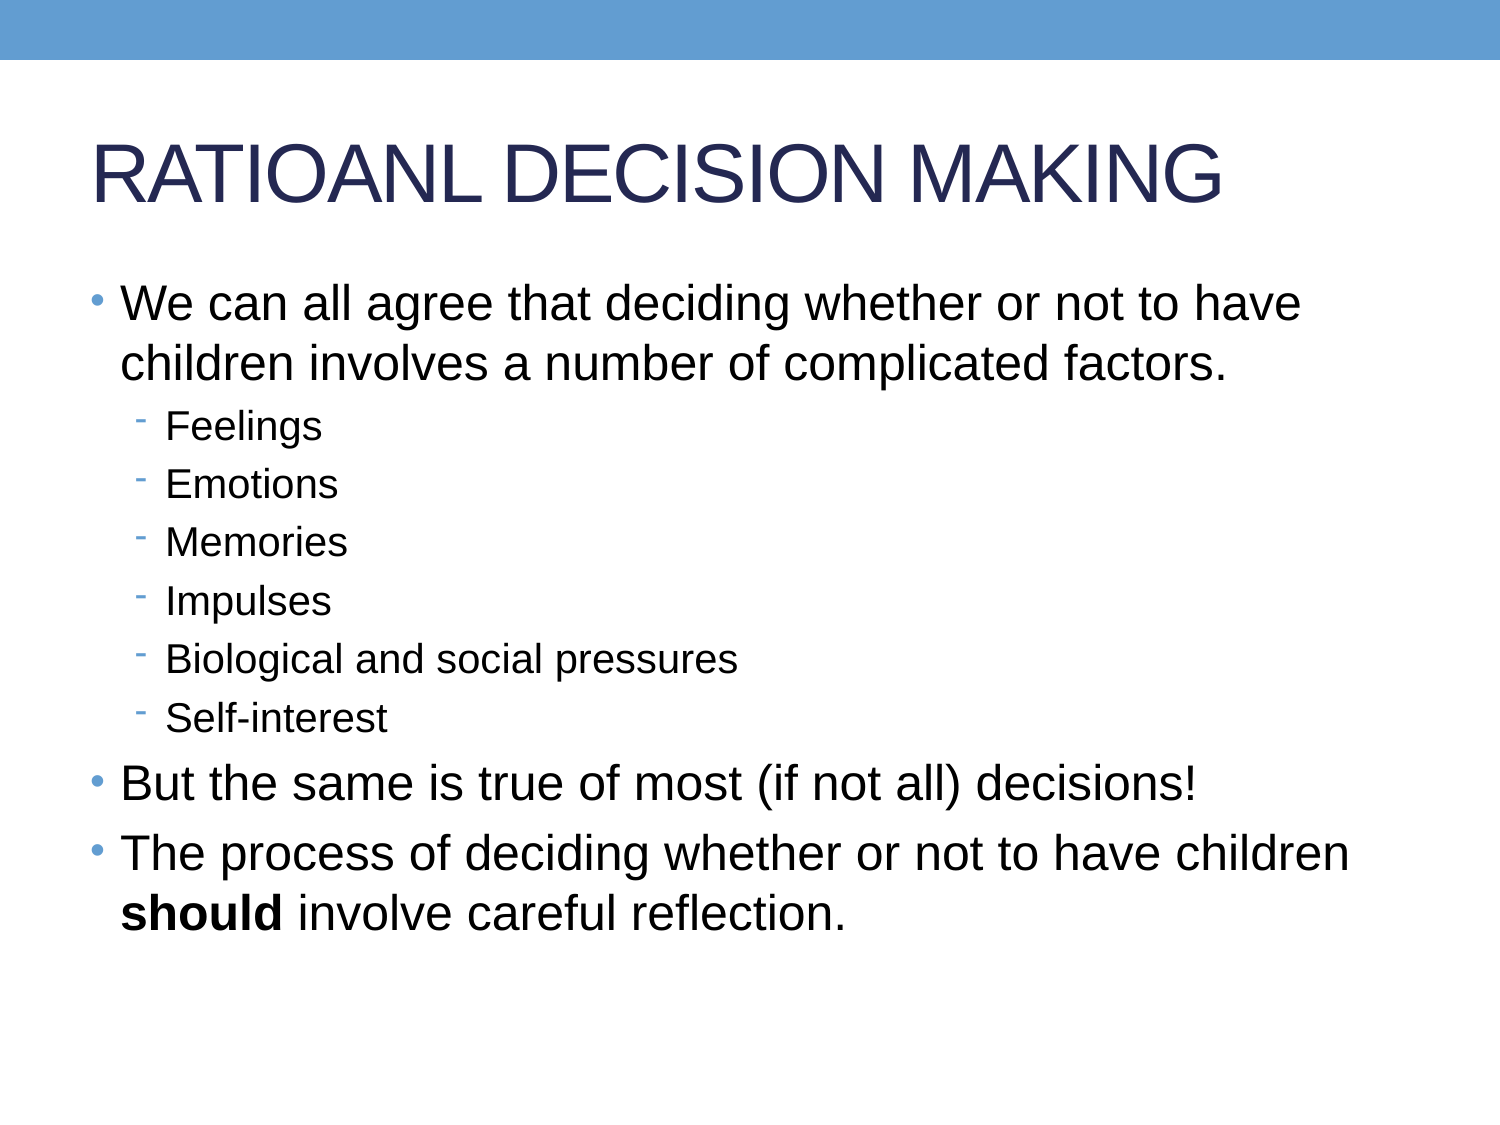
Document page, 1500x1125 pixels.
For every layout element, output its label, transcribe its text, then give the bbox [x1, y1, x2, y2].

list We can all agree that deciding whether or not to have children involves a number of complicated factors. Feelings Emotions Memories Impulses Biological and social pressures Self-interest But the same is true of most (if not all) decisions! The process of deciding whether or not to have children should involve careful reflection. [75, 262, 1425, 1063]
title RATIOANL DECISION MAKING [75, 87, 1425, 250]
